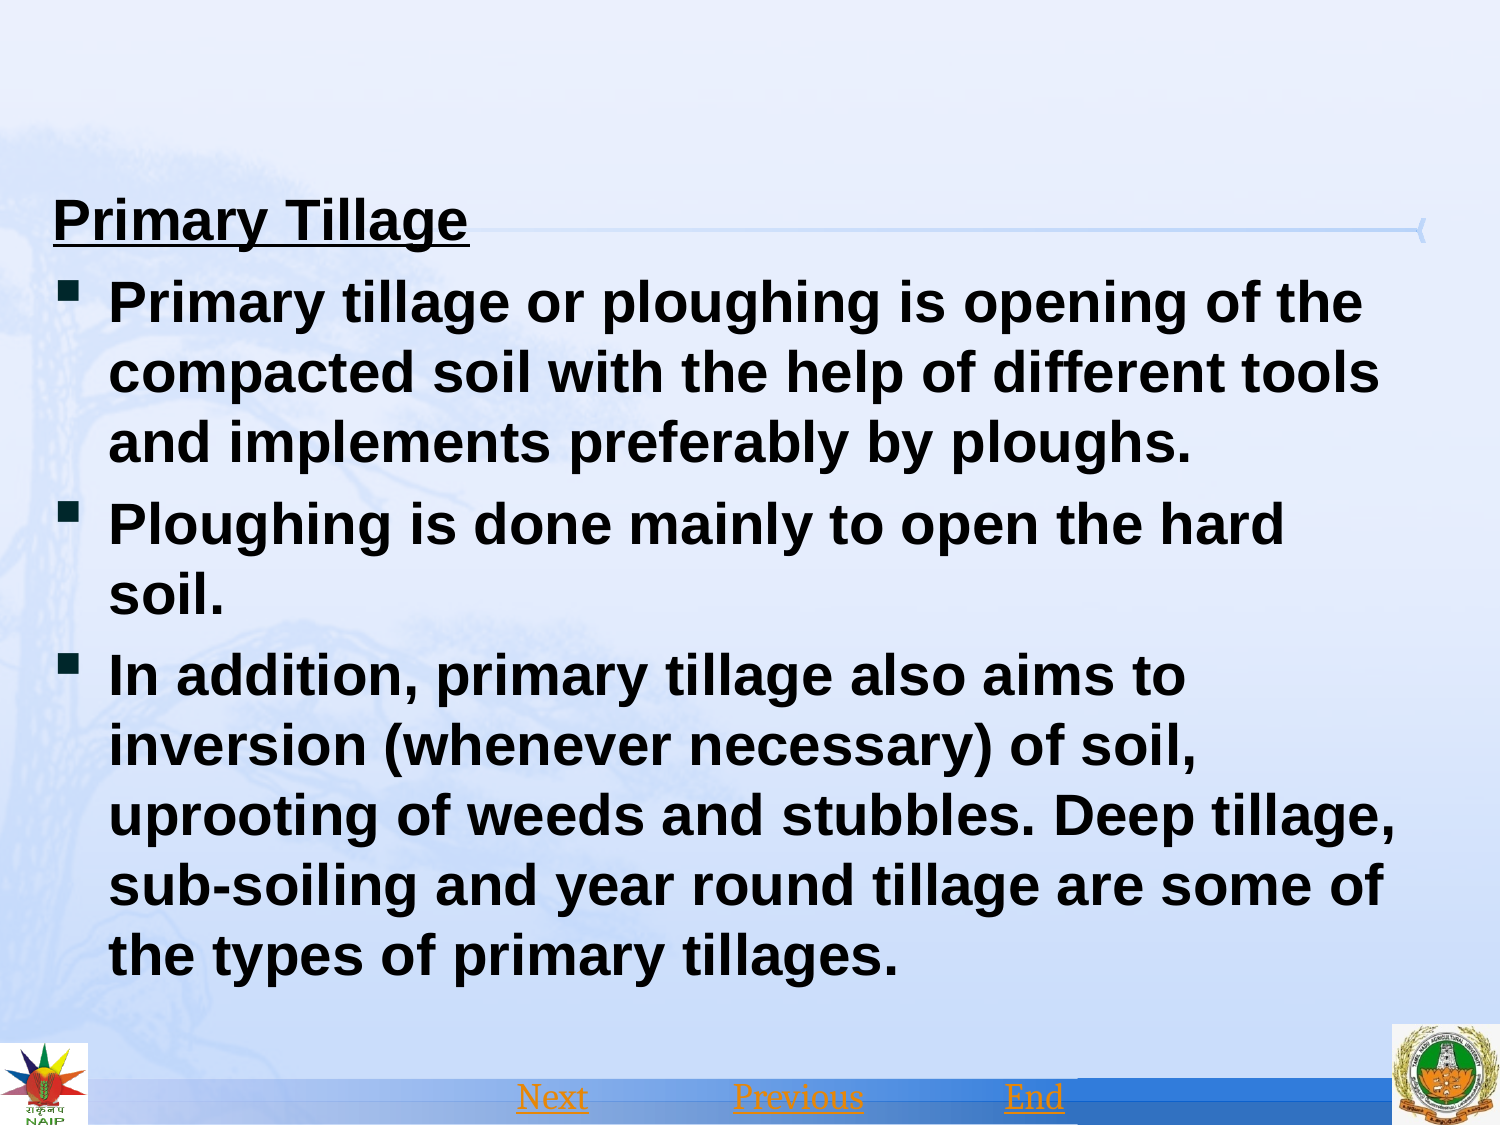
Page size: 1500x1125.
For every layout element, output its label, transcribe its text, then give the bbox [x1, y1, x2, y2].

list Primary Tillage Primary tillage or ploughing is opening of the compacted soil with the help of different tools and implements preferably by ploughs. Ploughing is done mainly to open the hard soil. In addition, primary tillage also aims to inversion (whenever necessary) of soil, uprooting of weeds and stubbles. Deep tillage, sub-soiling and year round tillage are some of the types of primary tillages. [37, 174, 1425, 1005]
picture [0, 1043, 88, 1125]
text_box Previous [717, 1064, 880, 1124]
picture [1392, 1024, 1500, 1125]
text_box End [989, 1064, 1080, 1124]
text_box Next [501, 1064, 604, 1124]
